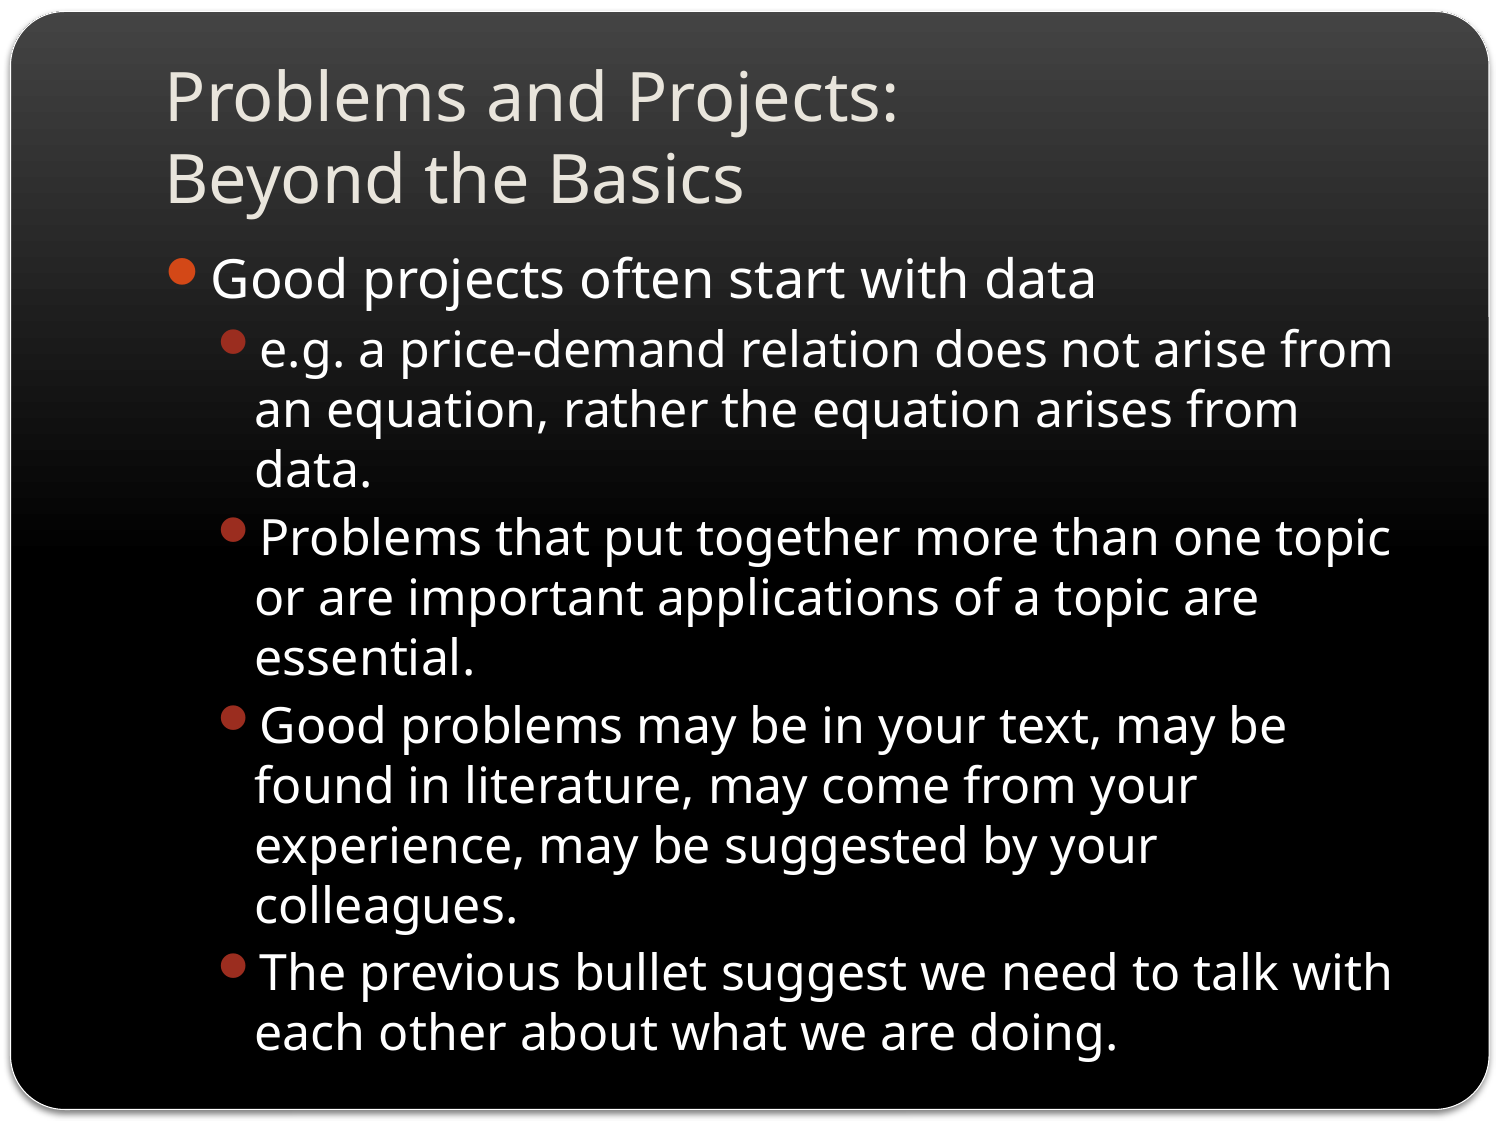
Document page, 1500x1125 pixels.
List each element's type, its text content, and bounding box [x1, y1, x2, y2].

list Good projects often start with data e.g. a price-demand relation does not arise from an equation, rather the equation arises from data. Problems that put together more than one topic or are important applications of a topic are essential. Good problems may be in your text, may be found in literature, may come from your experience, may be suggested by your colleagues. The previous bullet suggest we need to talk with each other about what we are doing. [150, 237, 1425, 988]
title Problems and Projects: Beyond the Basics [150, 45, 1425, 233]
